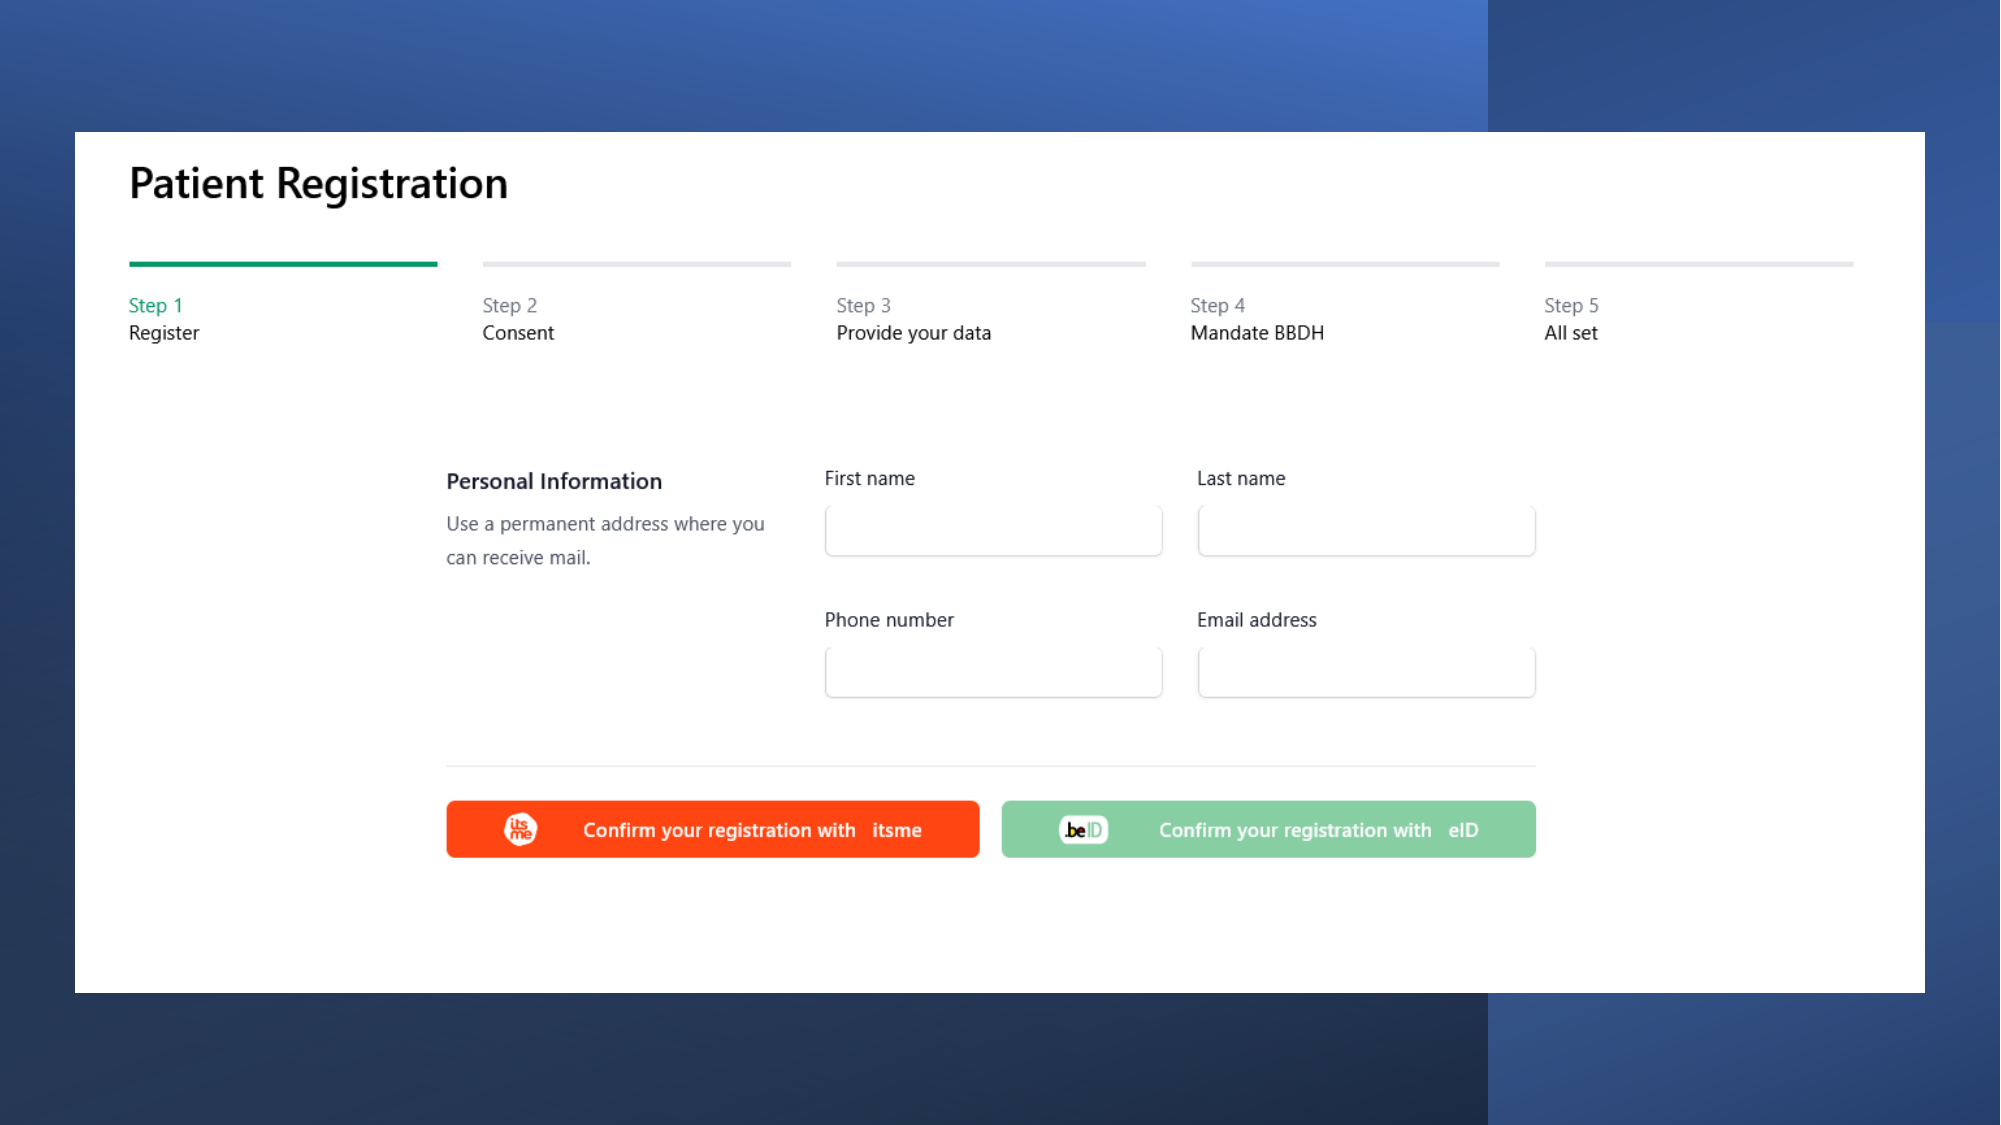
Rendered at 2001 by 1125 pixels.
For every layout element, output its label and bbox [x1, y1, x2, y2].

text_box [0, 321, 2000, 1125]
text_box [0, 0, 1489, 321]
picture [74, 132, 1925, 993]
text_box [1489, 0, 2000, 321]
